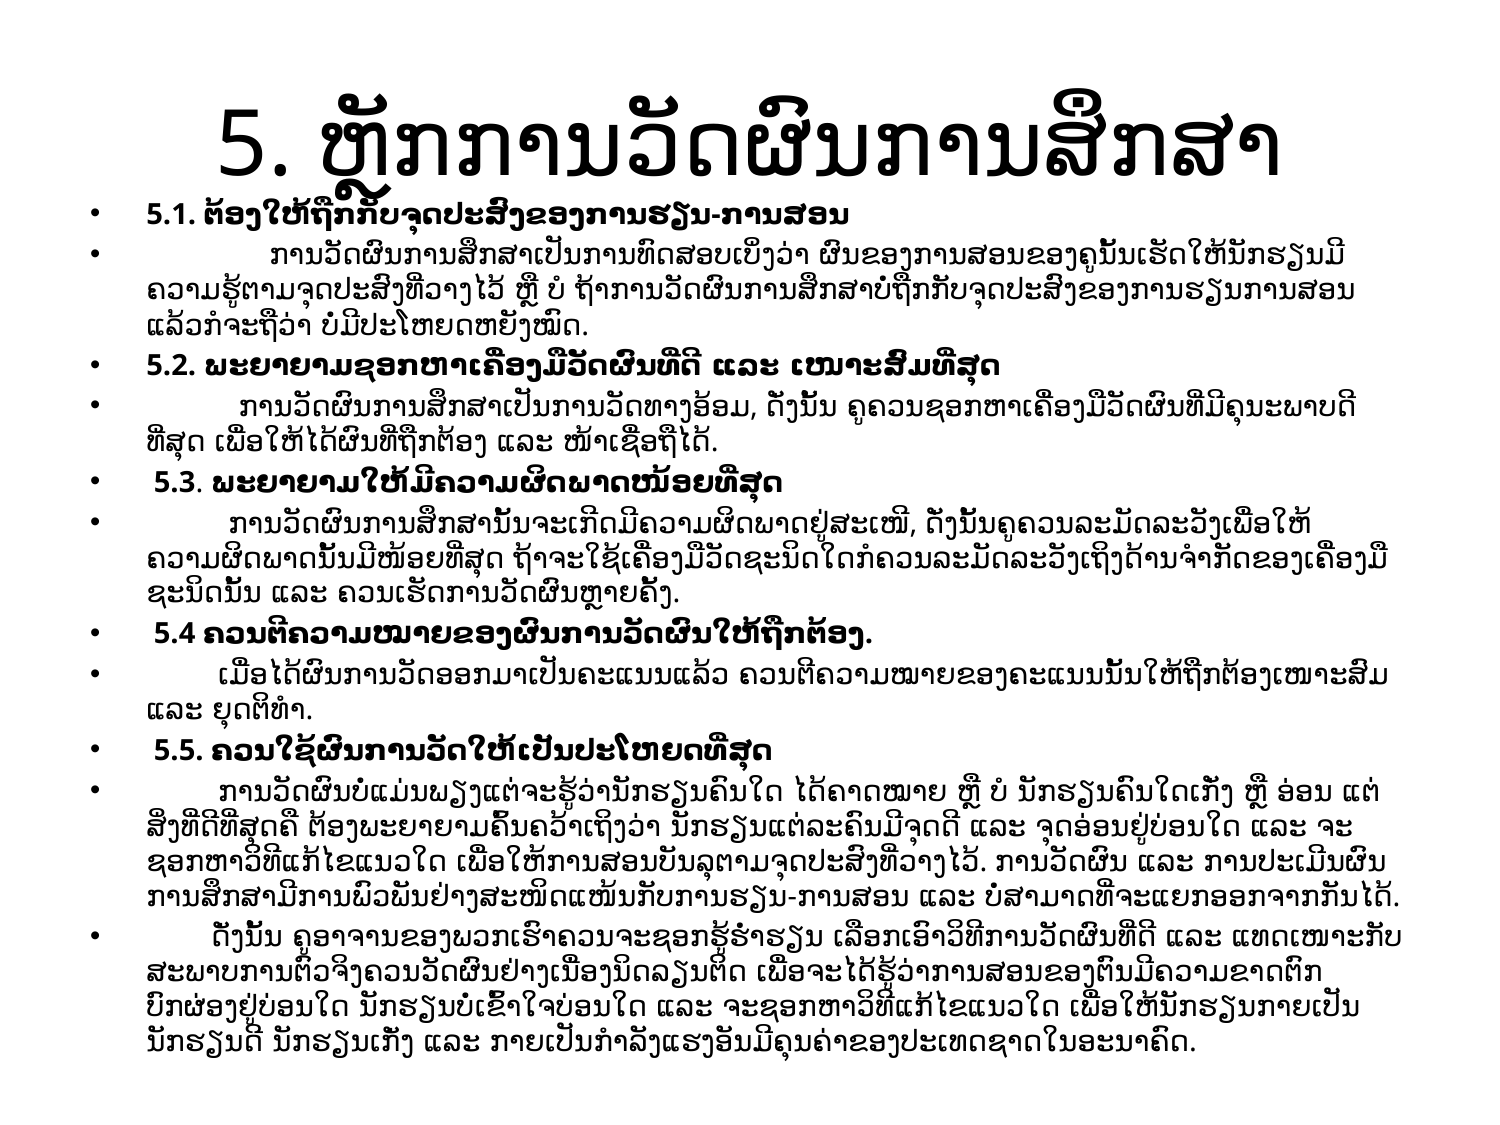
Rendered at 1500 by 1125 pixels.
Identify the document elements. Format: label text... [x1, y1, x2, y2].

list 5.1. ຕ້ອງໃຫ້ຖືກກັບຈຸດປະສົງຂອງການຮຽນ-ການສອນ ການວັດຜົນການສຶກສາເປັນການທົດສອບເບິ່ງວ່າ ຜົນຂອງການສອນຂອງຄູນັ້ນເຮັດໃຫ້ນັກຮຽນມີຄວາມຮູ້ຕາມຈຸດປະສົງທີ່ວາງໄວ້ ຫຼື ບໍ ຖ້າການວັດຜົນການສຶກສາບໍ່ຖືກກັບຈຸດປະສົງຂອງການຮຽນການສອນແລ້ວກໍຈະຖືວ່າ ບໍ່ມີປະໂຫຍດຫຍັງໝົດ. 5.2. ພະຍາຍາມຊອກຫາເຄື່ອງມືວັດຜົນທີ່ດີ ແລະ ເໜາະສົມທີ່ສຸດ ການວັດຜົນການສຶກສາເປັນການວັດທາງອ້ອມ, ດັ່ງນັ້ນ ຄູຄວນຊອກຫາເຄື່ອງມືວັດຜົນທີ່ມີຄຸນະພາບດີທີ່ສຸດ ເພື່ອໃຫ້ໄດ້ຜົນທີ່ຖືກຕ້ອງ ແລະ ໜ້າເຊື່ອຖືໄດ້. 5.3. ພະຍາຍາມໃຫ້ມີຄວາມຜິດພາດໜ້ອຍທີ່ສຸດ ການວັດຜົນການສຶກສານັ້ນຈະເກີດມີຄວາມຜິດພາດຢູ່ສະເໜີ, ດັ່ງນັ້ນຄູຄວນລະມັດລະວັງເພື່ອໃຫ້ຄວາມຜິດພາດນັ້ນມີໜ້ອຍທີ່ສຸດ ຖ້າຈະໃຊ້ເຄື່ອງມືວັດຊະນິດໃດກໍຄວນລະມັດລະວັງເຖິງດ້ານຈຳກັດຂອງເຄື່ອງມືຊະນິດນັ້ນ ແລະ ຄວນເຮັດການວັດຜົນຫຼາຍຄັ້ງ. 5.4 ຄວນຕີຄວາມໝາຍຂອງຜົນການວັດຜົນໃຫ້ຖືກຕ້ອງ. ເມື່ອໄດ້ຜົນການວັດອອກມາເປັນຄະແນນແລ້ວ ຄວນຕີຄວາມໝາຍຂອງຄະແນນນັ້ນໃຫ້ຖືກຕ້ອງເໜາະສົມ ແລະ ຍຸດຕິທຳ. 5.5. ຄວນໃຊ້ຜົນການວັດໃຫ້ເປັນປະໂຫຍດທີ່ສຸດ ການວັດຜົນບໍ່ແມ່ນພຽງແຕ່ຈະຮູ້ວ່ານັກຮຽນຄົນໃດ ໄດ້ຄາດໝາຍ ຫຼື ບໍ ນັກຮຽນຄົນໃດເກັ່ງ ຫຼື ອ່ອນ ແຕ່ສິ່ງທີ່ດີທີ່ສຸດຄື ຕ້ອງພະຍາຍາມຄົ້ນຄວ້າເຖິງວ່າ ນັກຮຽນແຕ່ລະຄົນມີຈຸດດີ ແລະ ຈຸດອ່ອນຢູ່ບ່ອນໃດ ແລະ ຈະຊອກຫາວິທີແກ້ໄຂແນວໃດ ເພື່ອໃຫ້ການສອນບັນລຸຕາມຈຸດປະສົງທີ່ວາງໄວ້. ການວັດຜົນ ແລະ ການປະເມີນຜົນ ການສຶກສາມີການພົວພັນຢ່າງສະໜິດແໜ້ນກັບການຮຽນ-ການສອນ ແລະ ບໍ່ສາມາດທີ່ຈະແຍກອອກຈາກກັນໄດ້. ດັ່ງນັ້ນ ຄູອາຈານຂອງພວກເຮົາຄວນຈະຊອກຮູ້ຮໍ່າຮຽນ ເລືອກເອົາວິທີການວັດຜົນທີ່ດີ ແລະ ແທດເໜາະກັບສະພາບການຕົວຈິງຄວນວັດຜົນຢ່າງເນື່ອງນິດລຽນຕິດ ເພື່ອຈະໄດ້ຮູ້ວ່າການສອນຂອງຕົນມີຄວາມຂາດຕົກບົກຜ່ອງຢູ່ບ່ອນໃດ ນັກຮຽນບໍ່ເຂົ້າໃຈບ່ອນໃດ ແລະ ຈະຊອກຫາວິທີແກ້ໄຂແນວໃດ ເພື່ອໃຫ້ນັກຮຽນກາຍເປັນນັກຮຽນດີ ນັກຮຽນເກັ່ງ ແລະ ກາຍເປັນກຳລັງແຮງອັນມີຄຸນຄ່າຂອງປະເທດຊາດໃນອະນາຄົດ. [75, 187, 1425, 1005]
title 5. ຫຼັກການວັດຜົນການສຶກສາ [75, 45, 1425, 187]
